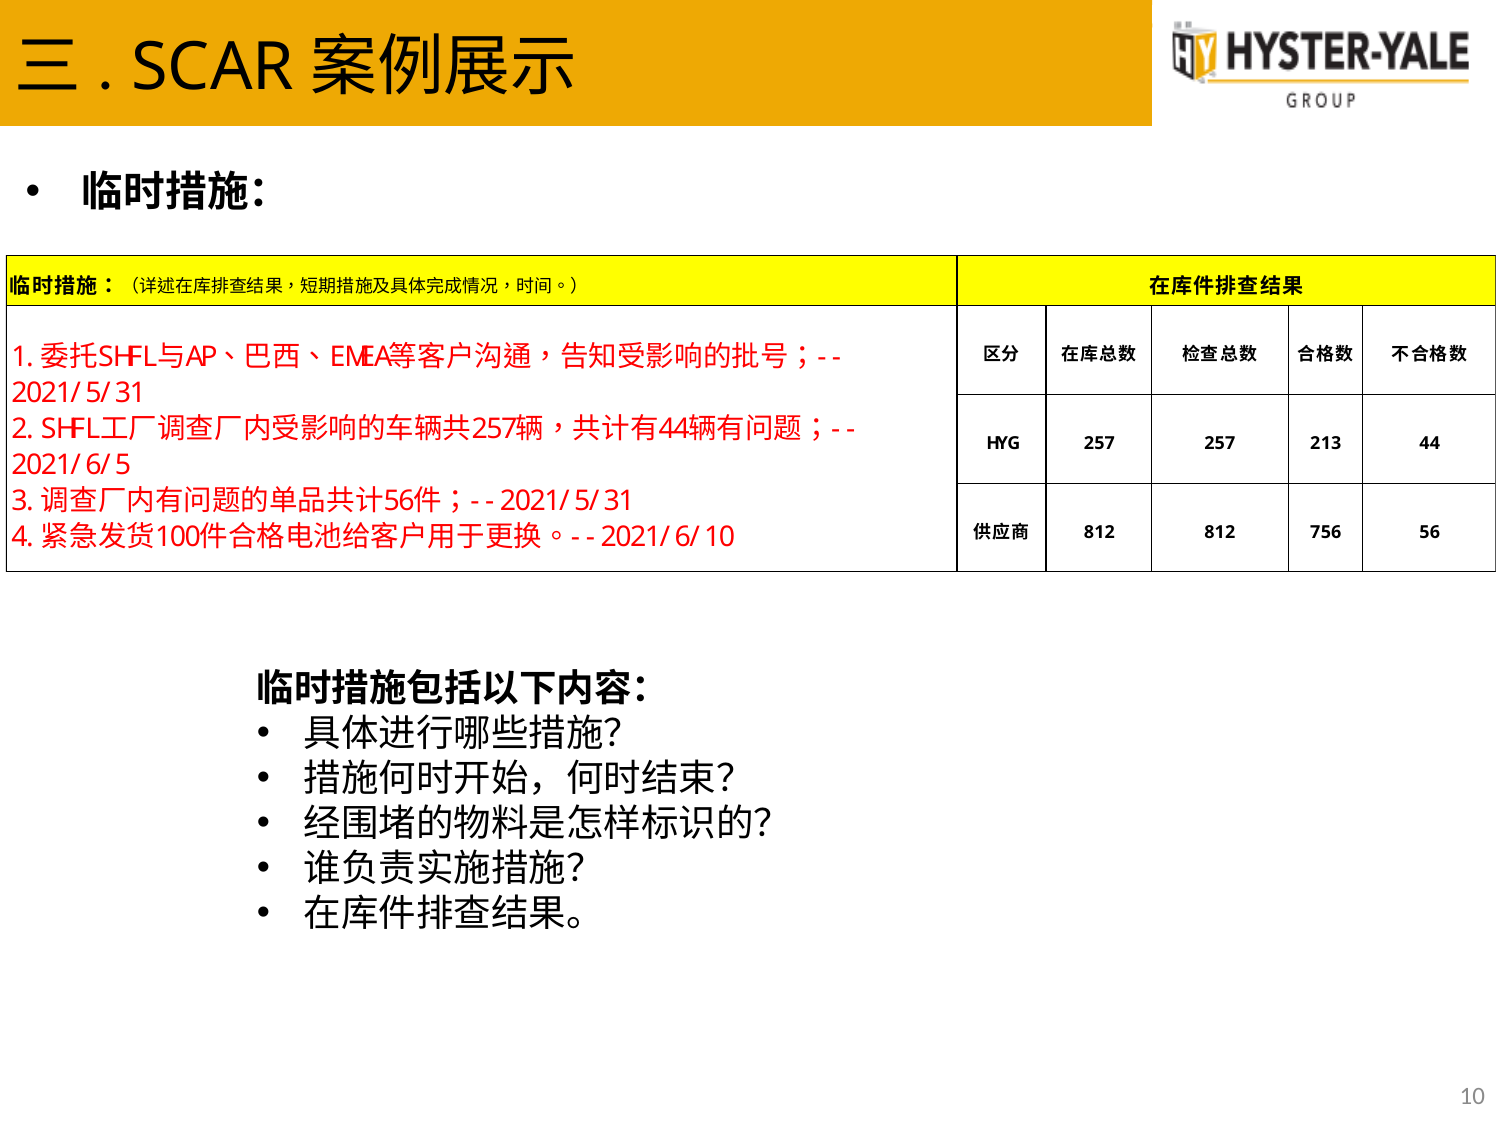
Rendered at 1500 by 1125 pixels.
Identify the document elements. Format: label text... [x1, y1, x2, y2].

text_box 临时措施包括以下内容： 具体进行哪些措施？ 措施何时开始，何时结束？ 经围堵的物料是怎样标识的？ 谁负责实施措施？ 在库件排查结果。 [242, 656, 992, 942]
picture [1153, 5, 1500, 126]
picture [5, 255, 1497, 574]
title 三. SCAR案例展示 [0, 0, 1153, 126]
text_box 临时措施： [10, 157, 496, 223]
slide_number 10 [1435, 1065, 1500, 1125]
